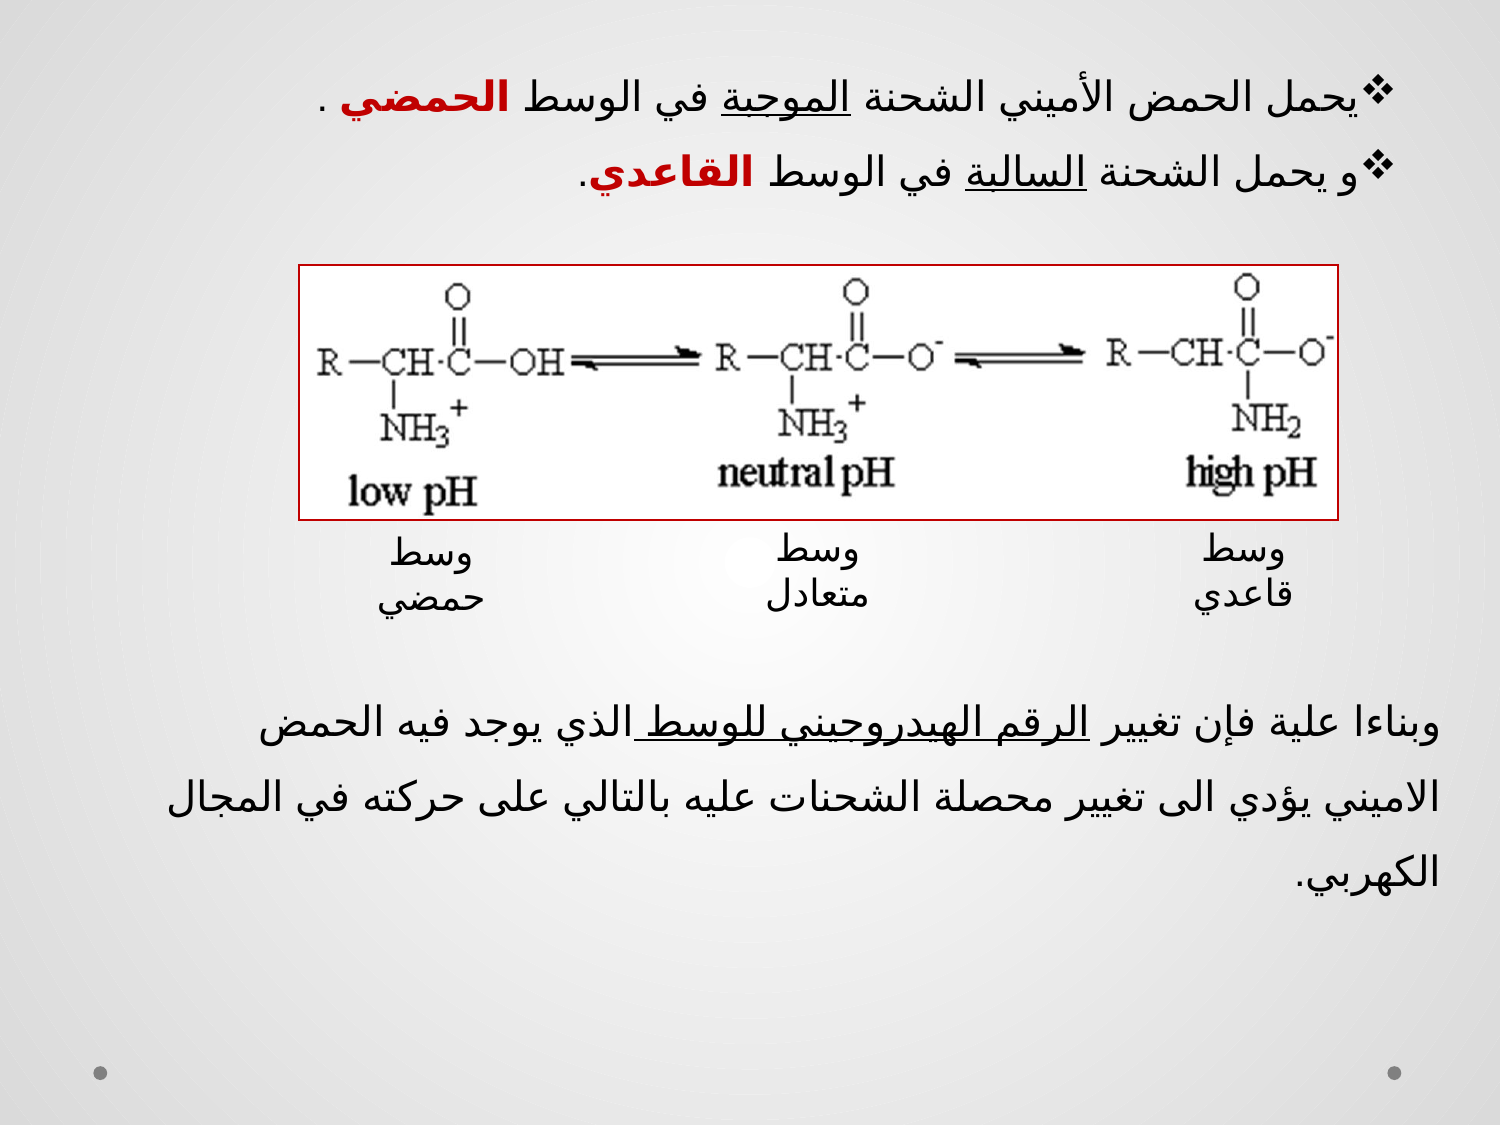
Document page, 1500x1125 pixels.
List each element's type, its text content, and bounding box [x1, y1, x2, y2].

text_box يحمل الحمض الأميني الشحنة الموجبة في الوسط الحمضي . و يحمل الشحنة السالبة في الوسط القاعدي. [251, 37, 1413, 278]
text_box وسط متعادل [711, 527, 924, 622]
picture [299, 265, 1337, 519]
text_box وبناءا علية فإن تغيير الرقم الھيدروجيني للوسط الذي يوجد فيه الحمض الاميني يؤدي الى تغيير محصلة الشحنات عليه بالتالي على حركته في المجال الكھربي. [131, 662, 1457, 903]
text_box وسط حمضي [324, 527, 538, 626]
text_box وسط قاعدي [1137, 516, 1350, 622]
